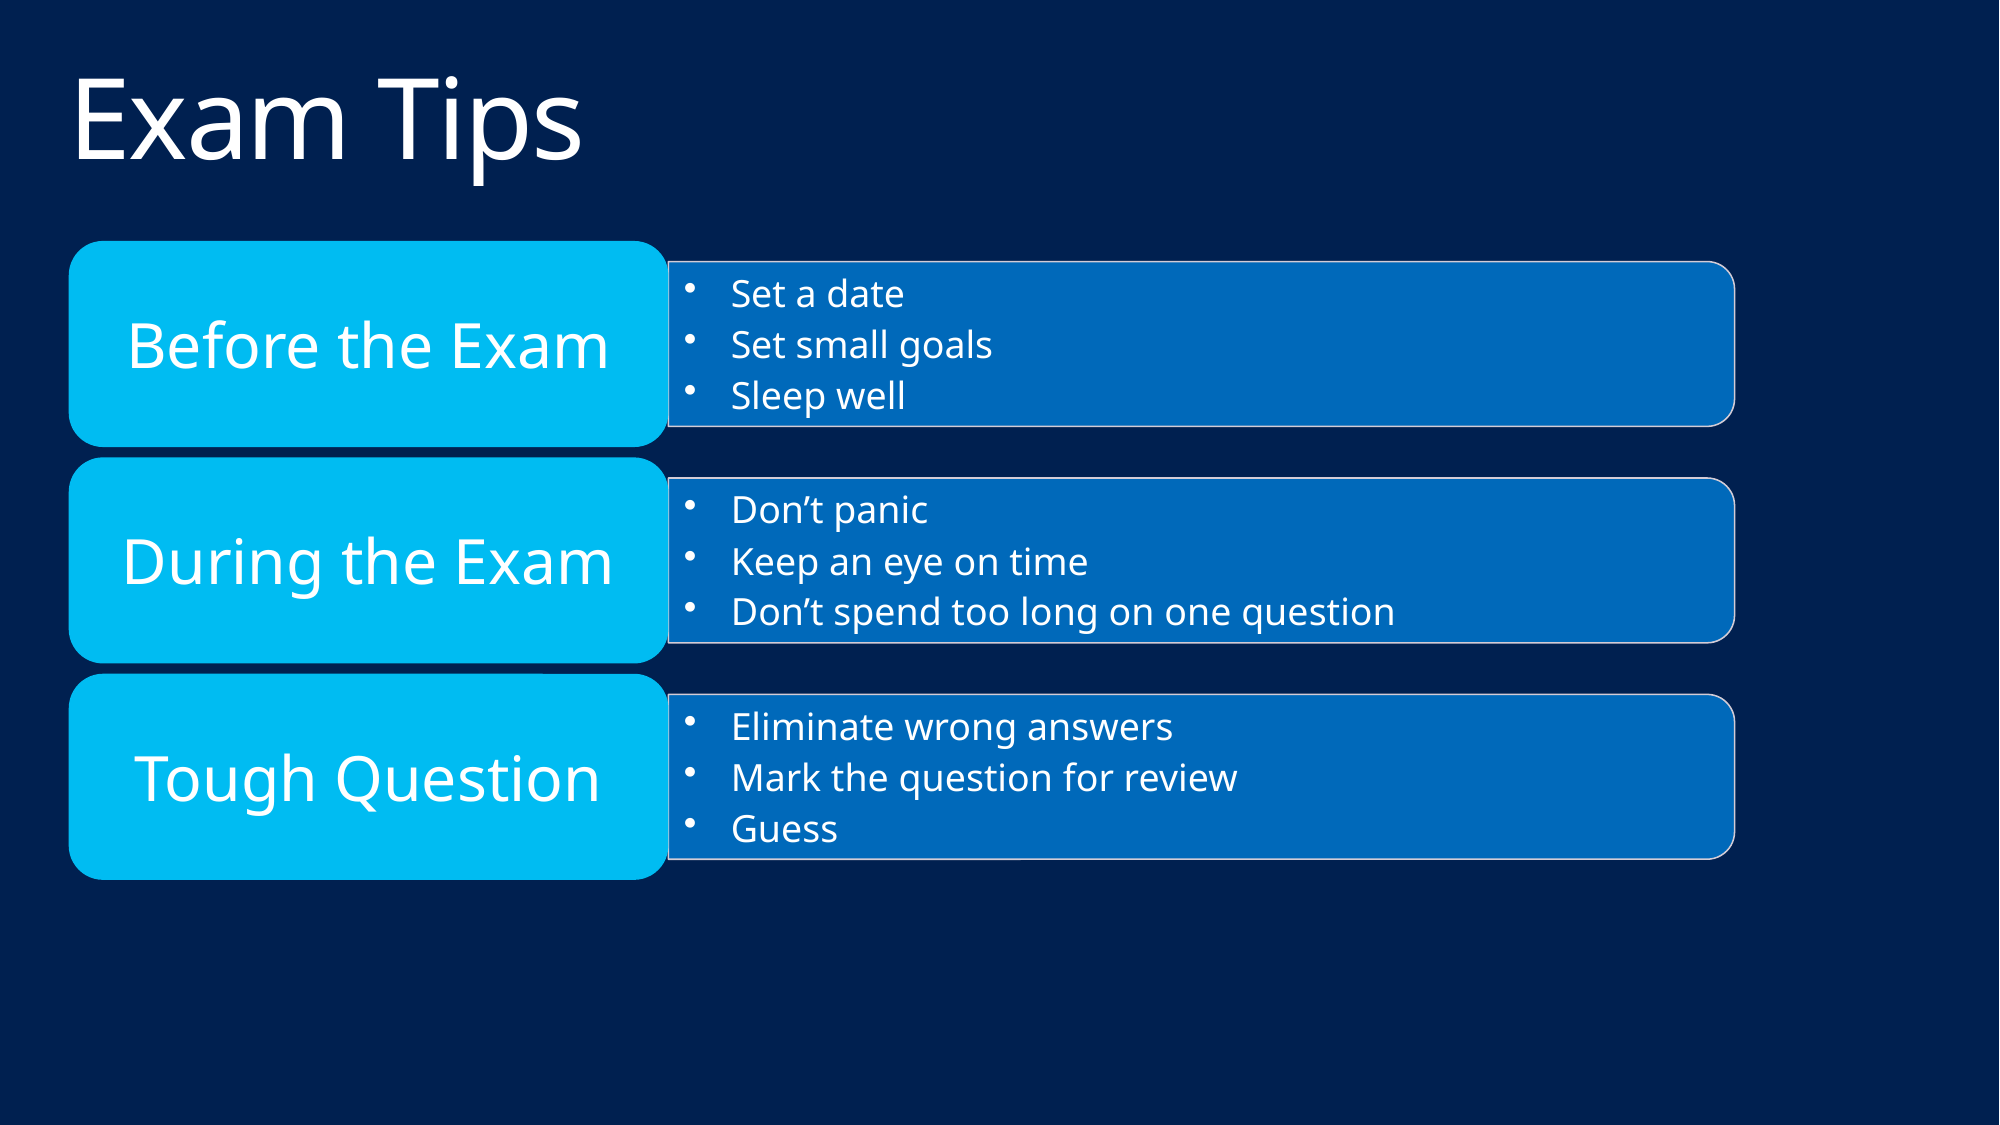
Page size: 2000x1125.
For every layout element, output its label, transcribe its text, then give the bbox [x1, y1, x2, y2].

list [68, 240, 1735, 881]
title Exam Tips [44, 47, 1956, 196]
